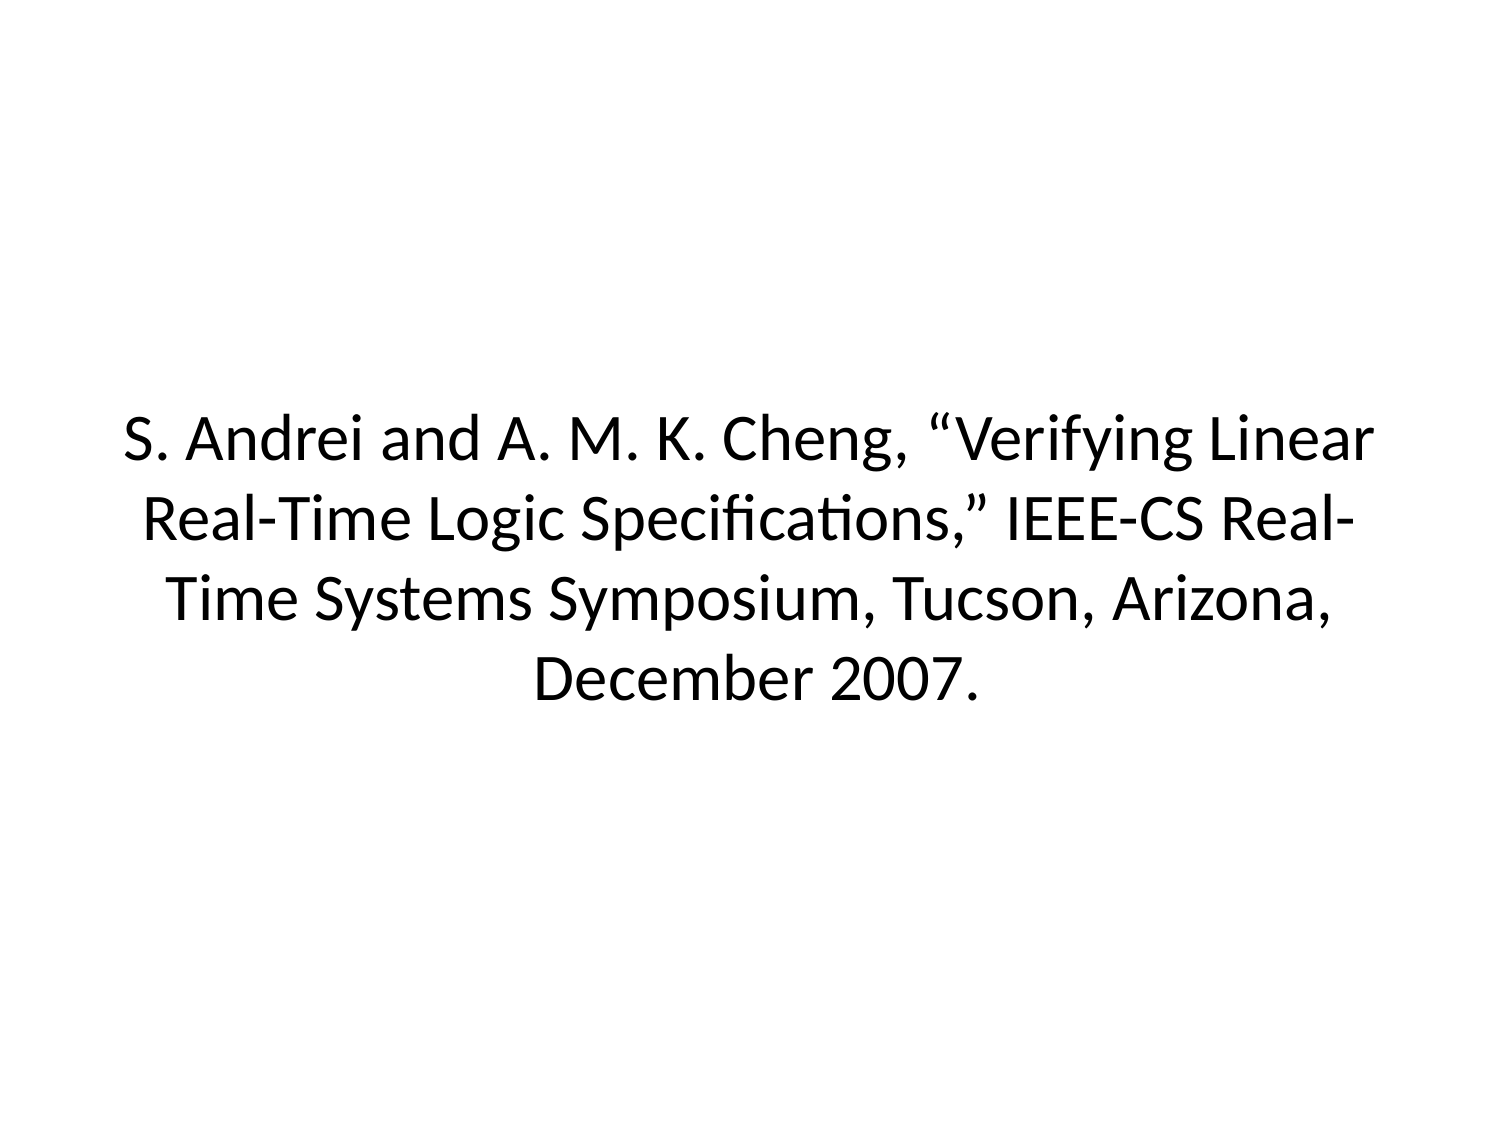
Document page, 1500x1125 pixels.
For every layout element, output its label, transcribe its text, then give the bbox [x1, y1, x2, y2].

title S. Andrei and A. M. K. Cheng, “Verifying Linear Real-Time Logic Specifications,” IEEE-CS Real-Time Systems Symposium, Tucson, Arizona, December 2007. [75, 45, 1425, 1063]
